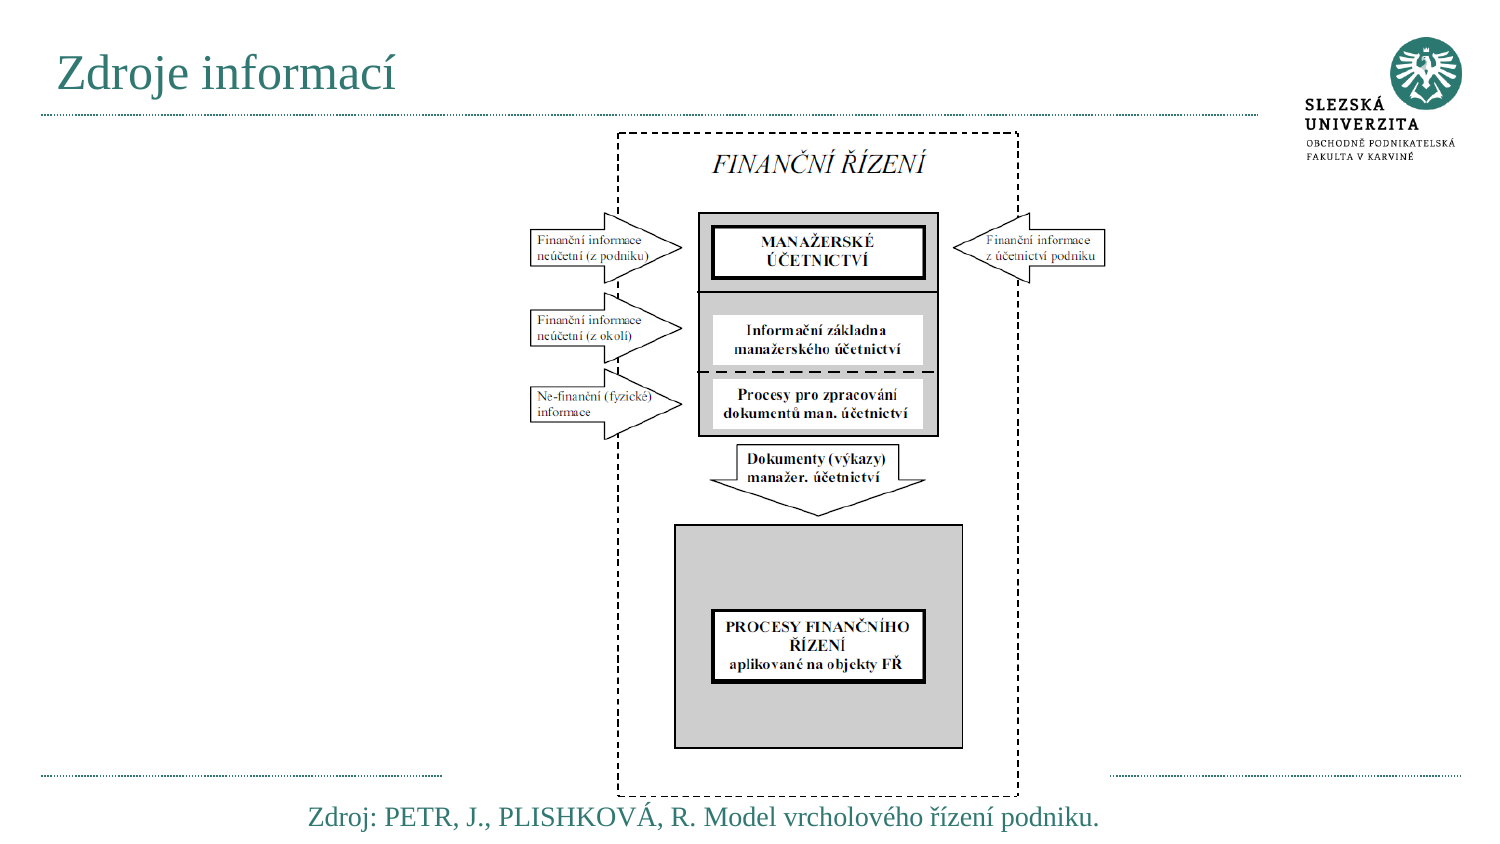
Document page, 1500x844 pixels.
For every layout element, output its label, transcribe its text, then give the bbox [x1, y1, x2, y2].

picture [442, 122, 1109, 811]
text_box Zdroj: PETR, J., PLISHKOVÁ, R. Model vrcholového řízení podniku. [292, 791, 1181, 840]
picture [1305, 37, 1462, 160]
title Zdroje informací [41, 32, 786, 116]
